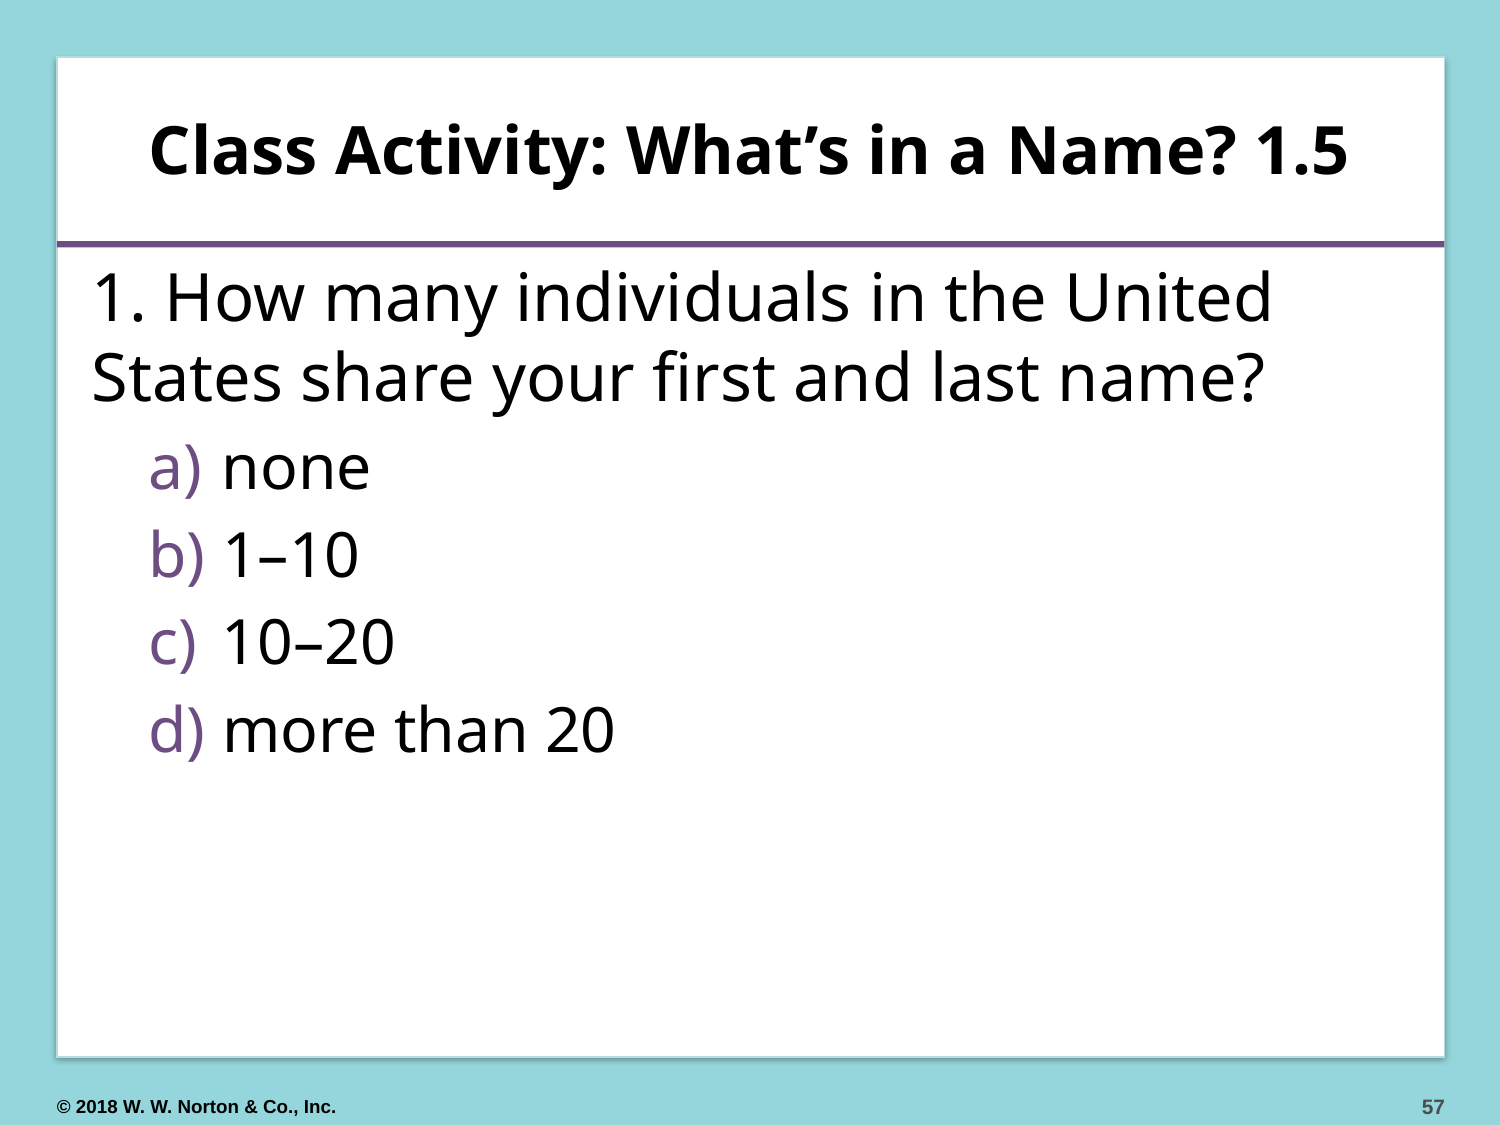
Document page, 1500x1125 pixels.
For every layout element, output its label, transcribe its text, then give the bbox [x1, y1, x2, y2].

list 1. How many individuals in the United States share your first and last name? none 1–10 10–20 more than 20 [76, 247, 1413, 1025]
title Class Activity: What’s in a Name? 1.5 [57, 57, 1443, 238]
